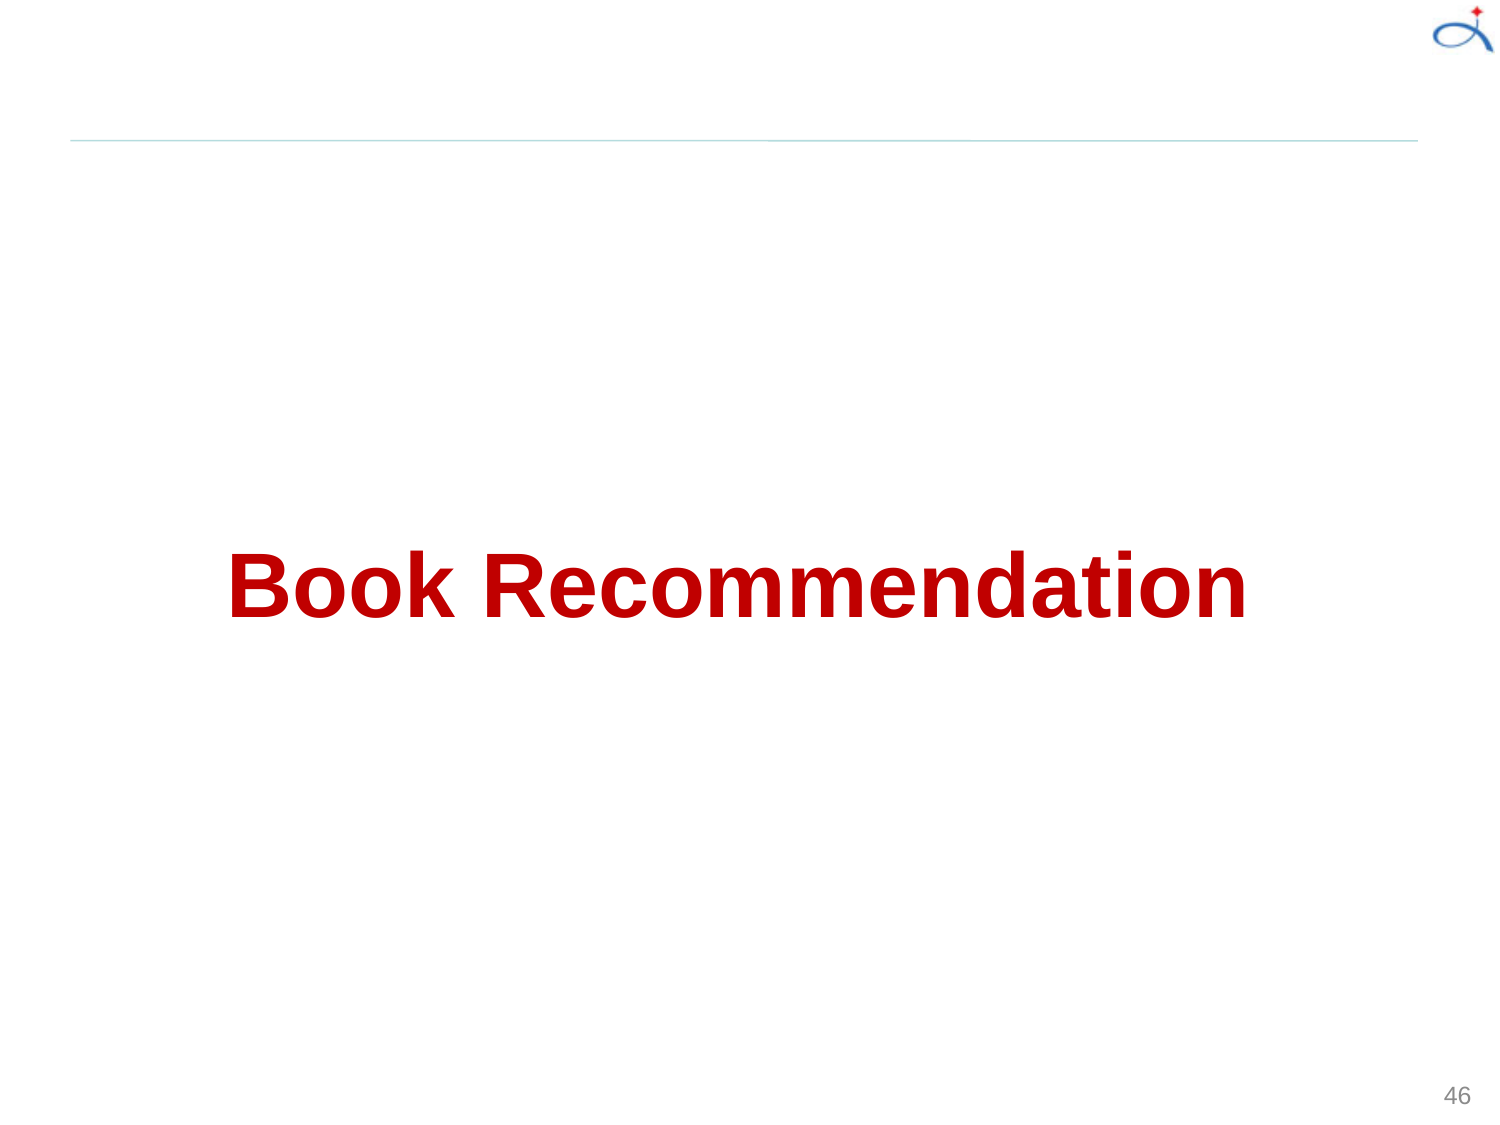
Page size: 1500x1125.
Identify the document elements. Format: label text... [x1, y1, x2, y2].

slide_number 46 [1136, 1065, 1487, 1125]
title Book Recommendation [52, 514, 1425, 647]
picture [1432, 5, 1495, 55]
